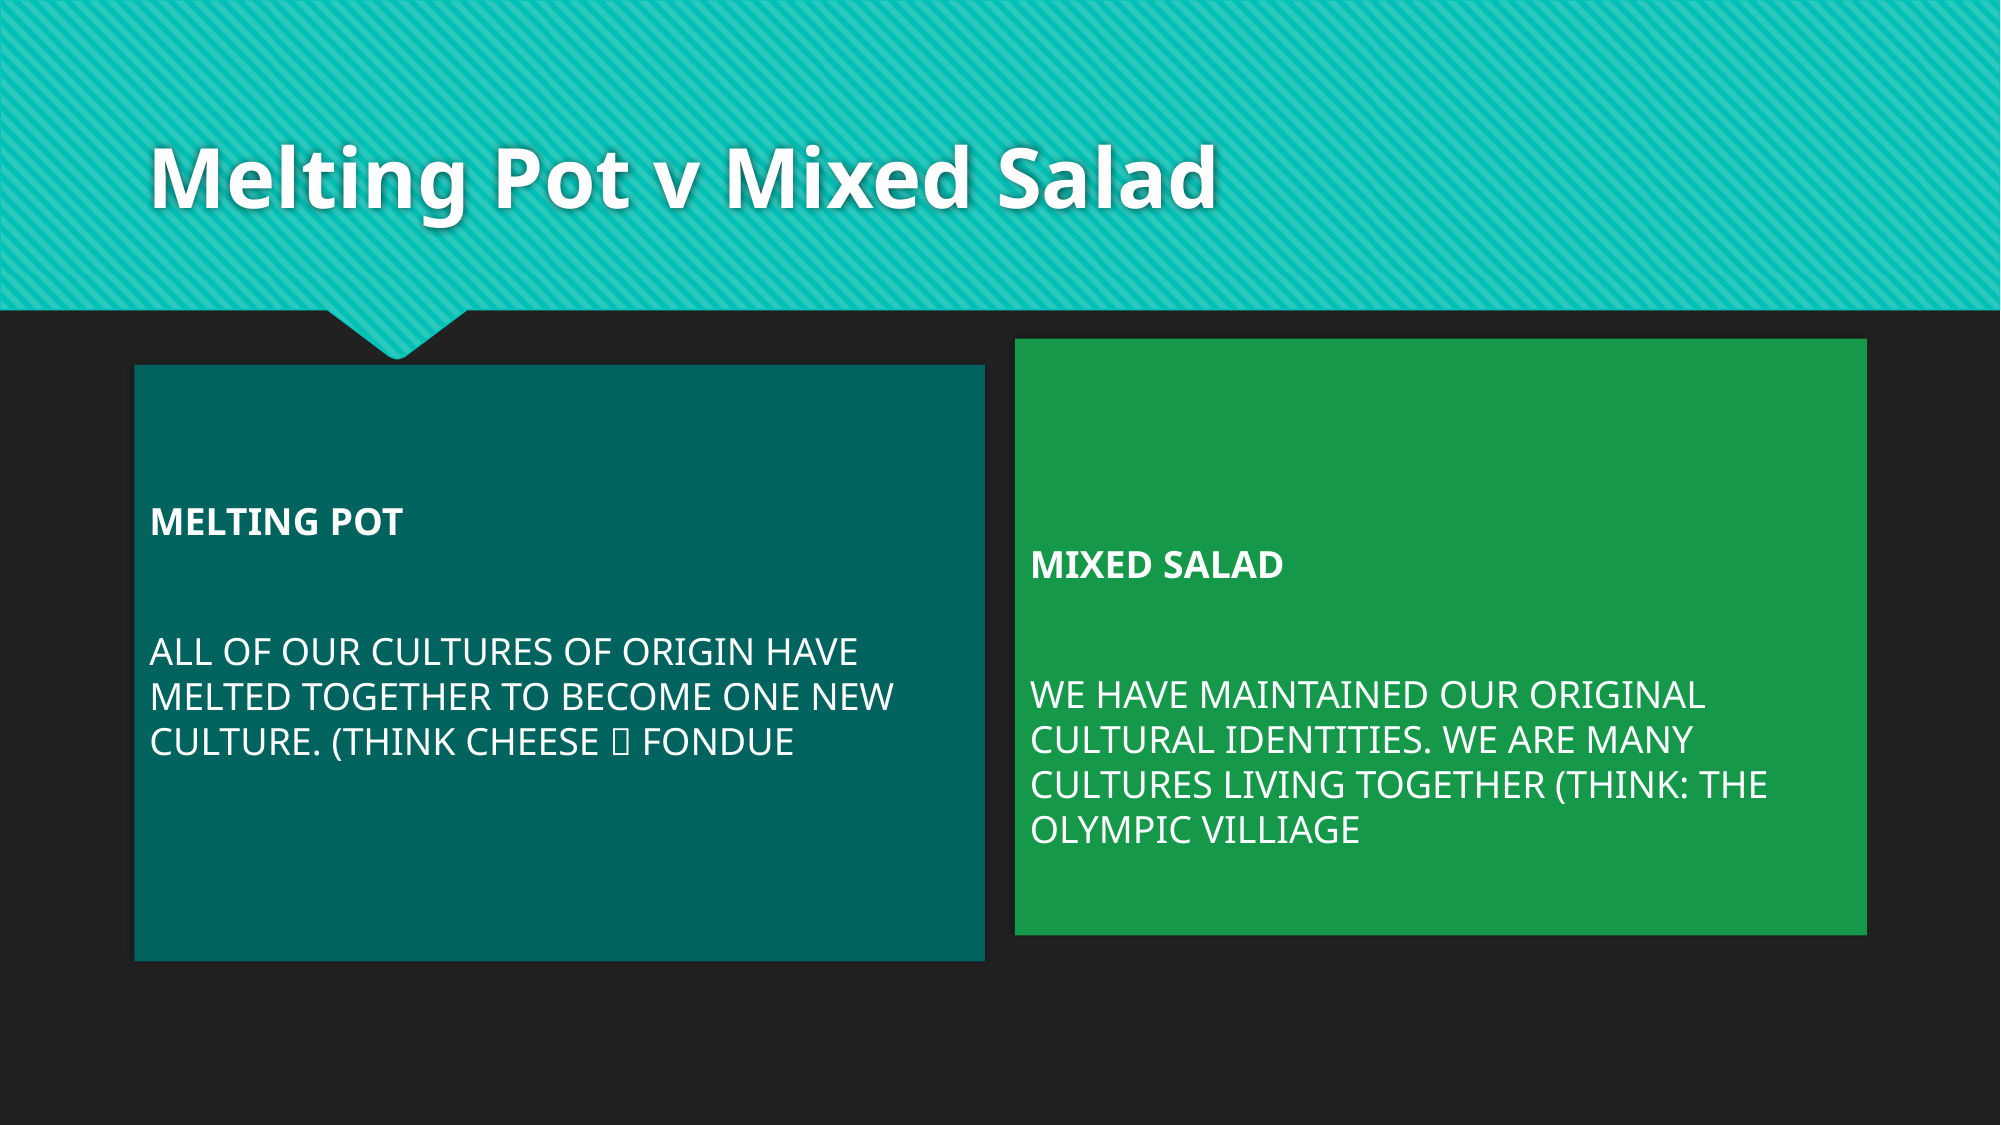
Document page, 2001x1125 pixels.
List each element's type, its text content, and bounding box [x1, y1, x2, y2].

list MIXED SALAD WE HAVE MAINTAINED OUR ORIGINAL CULTURAL IDENTITIES. WE ARE MANY CULTURES LIVING TOGETHER (THINK: THE OLYMPIC VILLIAGE [1014, 338, 1868, 936]
list MELTING POT ALL OF OUR CULTURES OF ORIGIN HAVE MELTED TOGETHER TO BECOME ONE NEW CULTURE. (THINK CHEESE  FONDUE [134, 364, 985, 962]
title Melting Pot v Mixed Salad [132, 73, 1868, 233]
